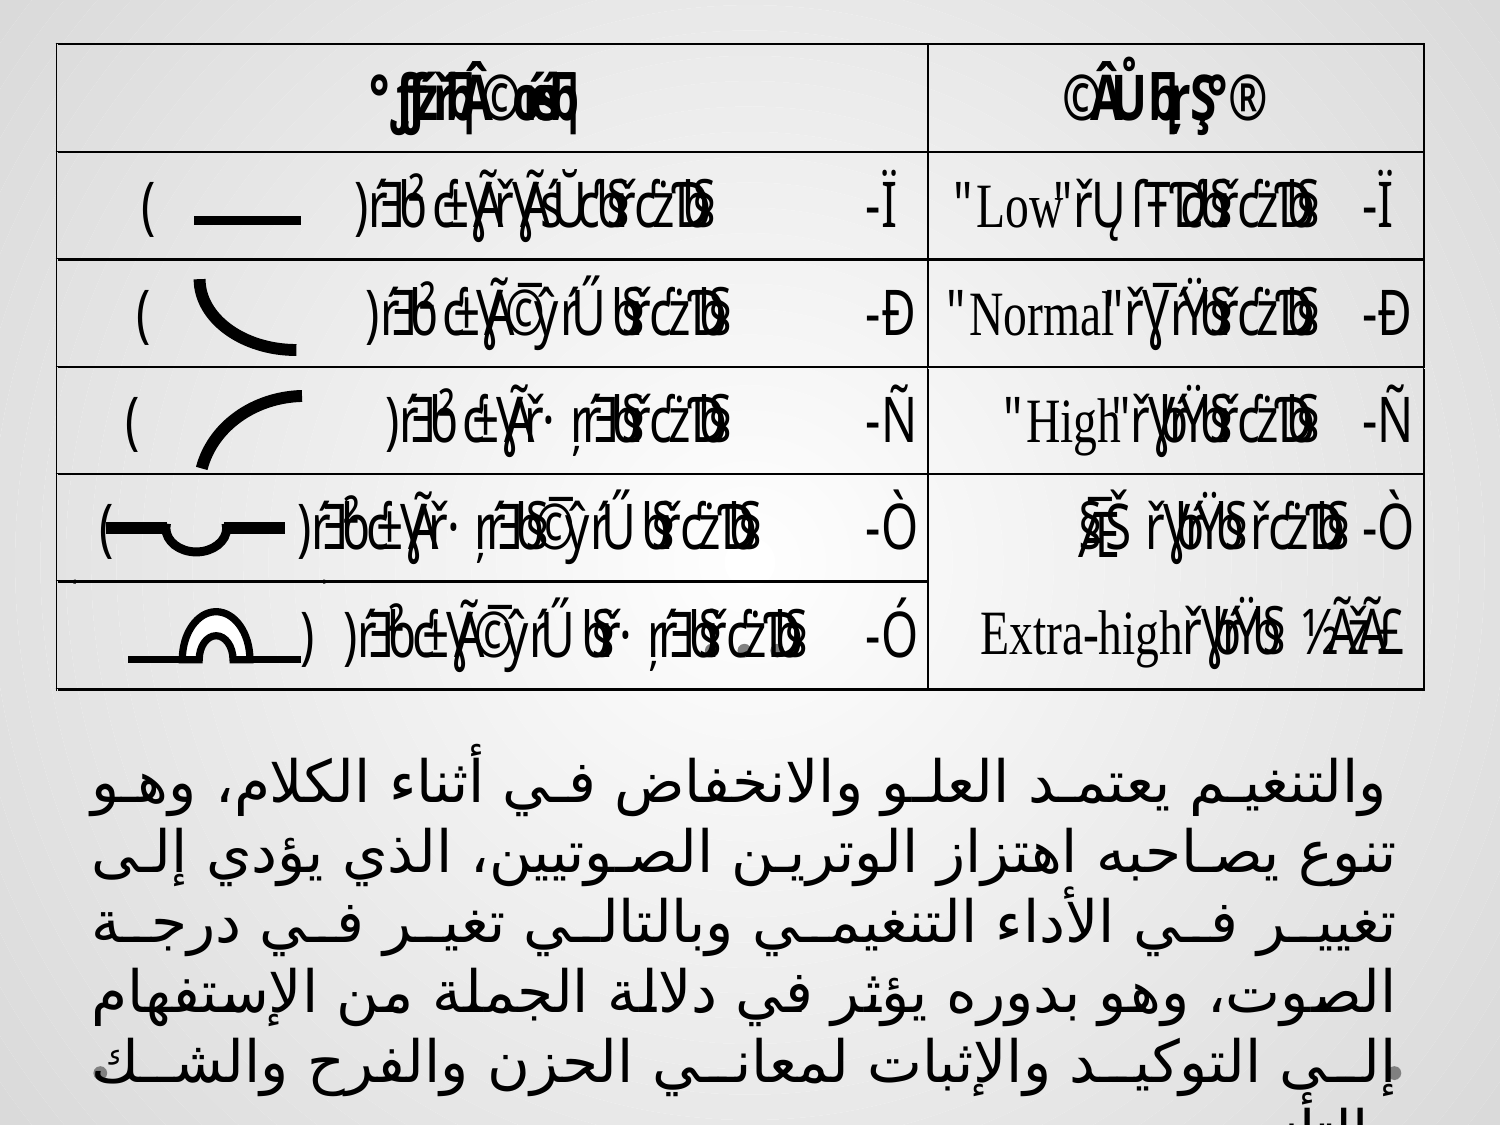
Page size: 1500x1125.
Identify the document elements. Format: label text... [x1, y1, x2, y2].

picture [19, 42, 1461, 764]
text_box والتنغيم يعتمد العلو والانخفاض في أثناء الكلام، وهو تنوع يصاحبه اهتزاز الوترين الصوتيين، الذي يؤدي إلى تغيير في الأداء التنغيمي وبالتالي تغير في درجة الصوت، وهو بدوره يؤثر في دلالة الجملة من الإستفهام إلى التوكيد والإثبات لمعاني الحزن والفرح والشك والتأنيب [76, 771, 1412, 1125]
